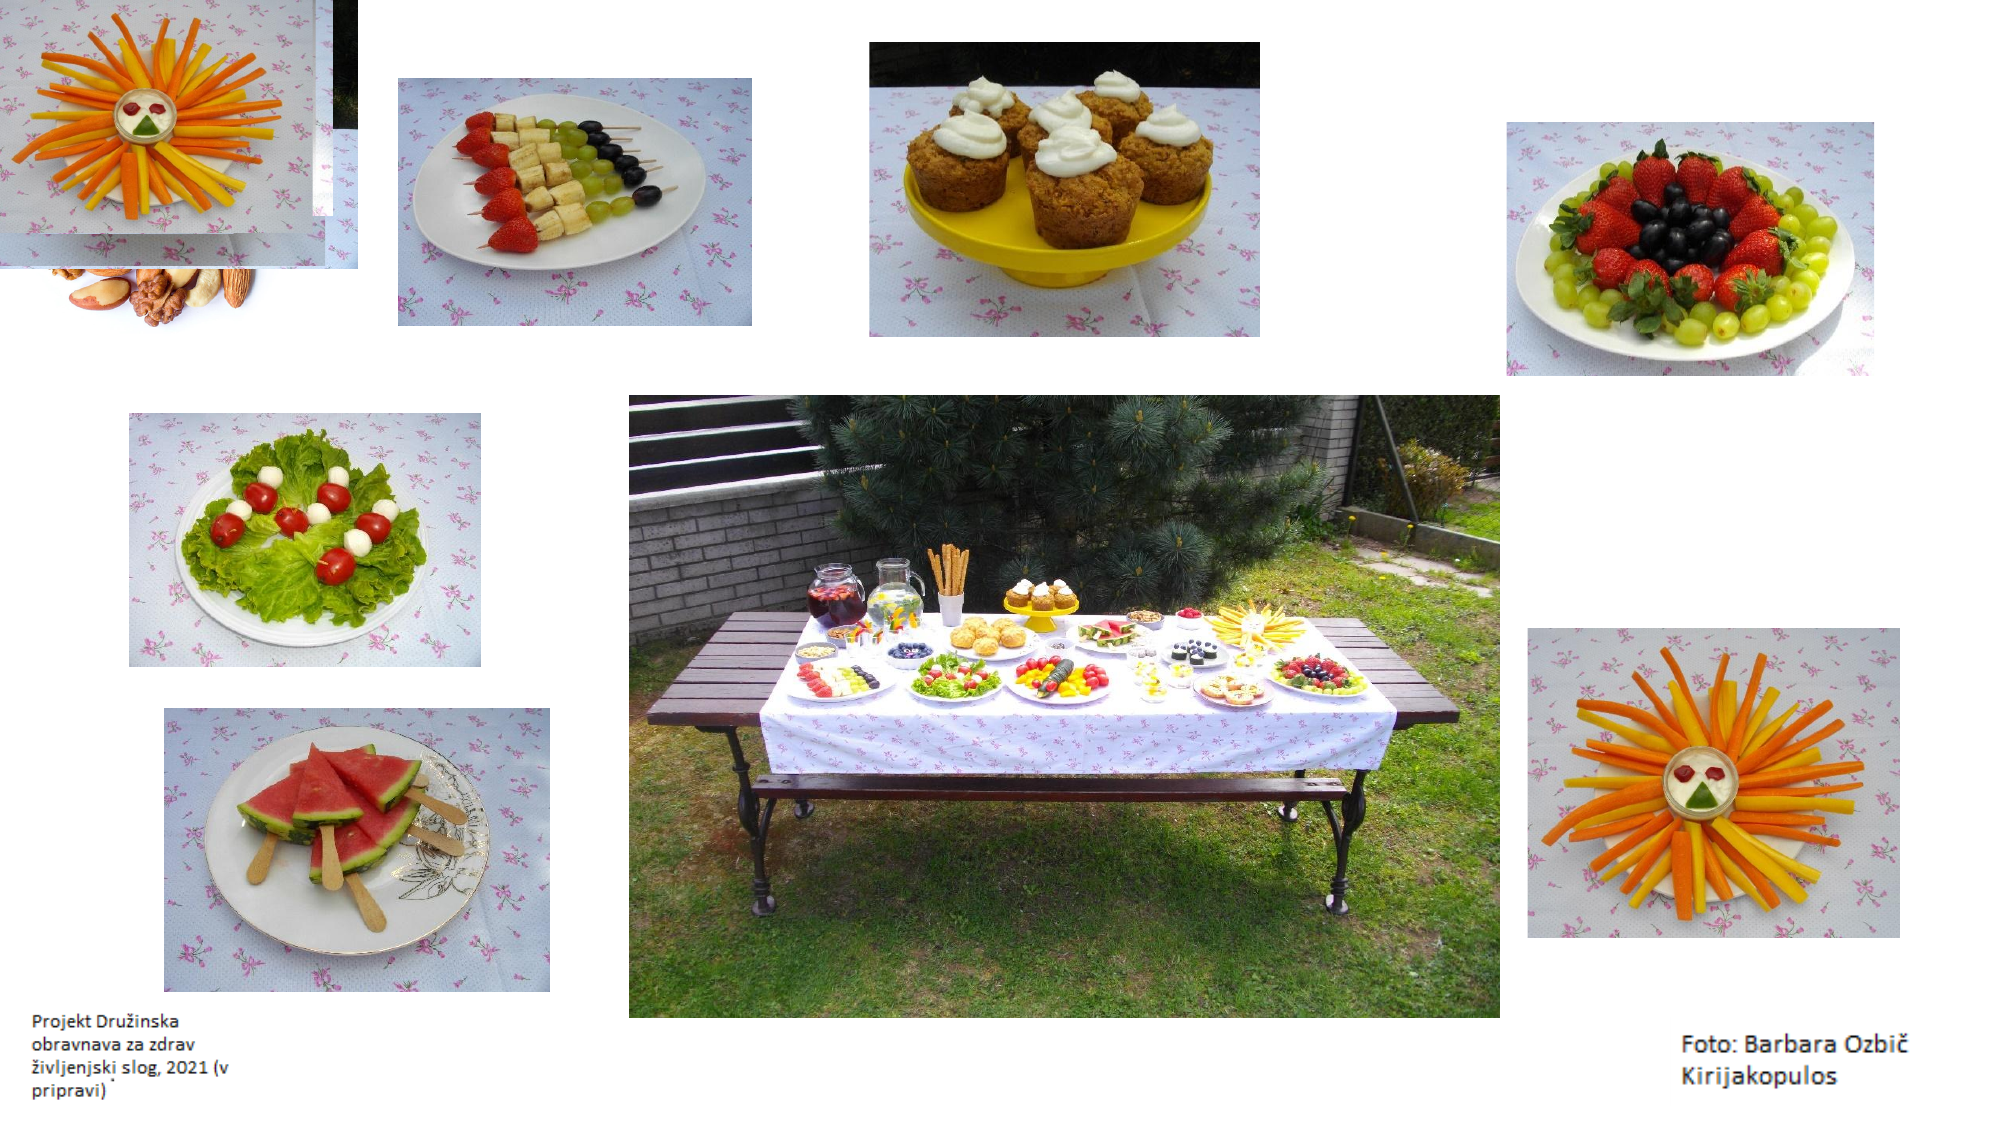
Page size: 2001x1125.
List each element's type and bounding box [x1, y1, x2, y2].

picture [869, 42, 1261, 337]
picture [12, 1000, 247, 1123]
picture [129, 413, 481, 668]
picture [397, 78, 752, 326]
picture [629, 394, 1500, 1018]
list [1669, 1016, 1925, 1107]
picture [1506, 122, 1875, 376]
picture [0, 0, 358, 338]
picture [164, 707, 550, 992]
picture [1527, 628, 1901, 938]
